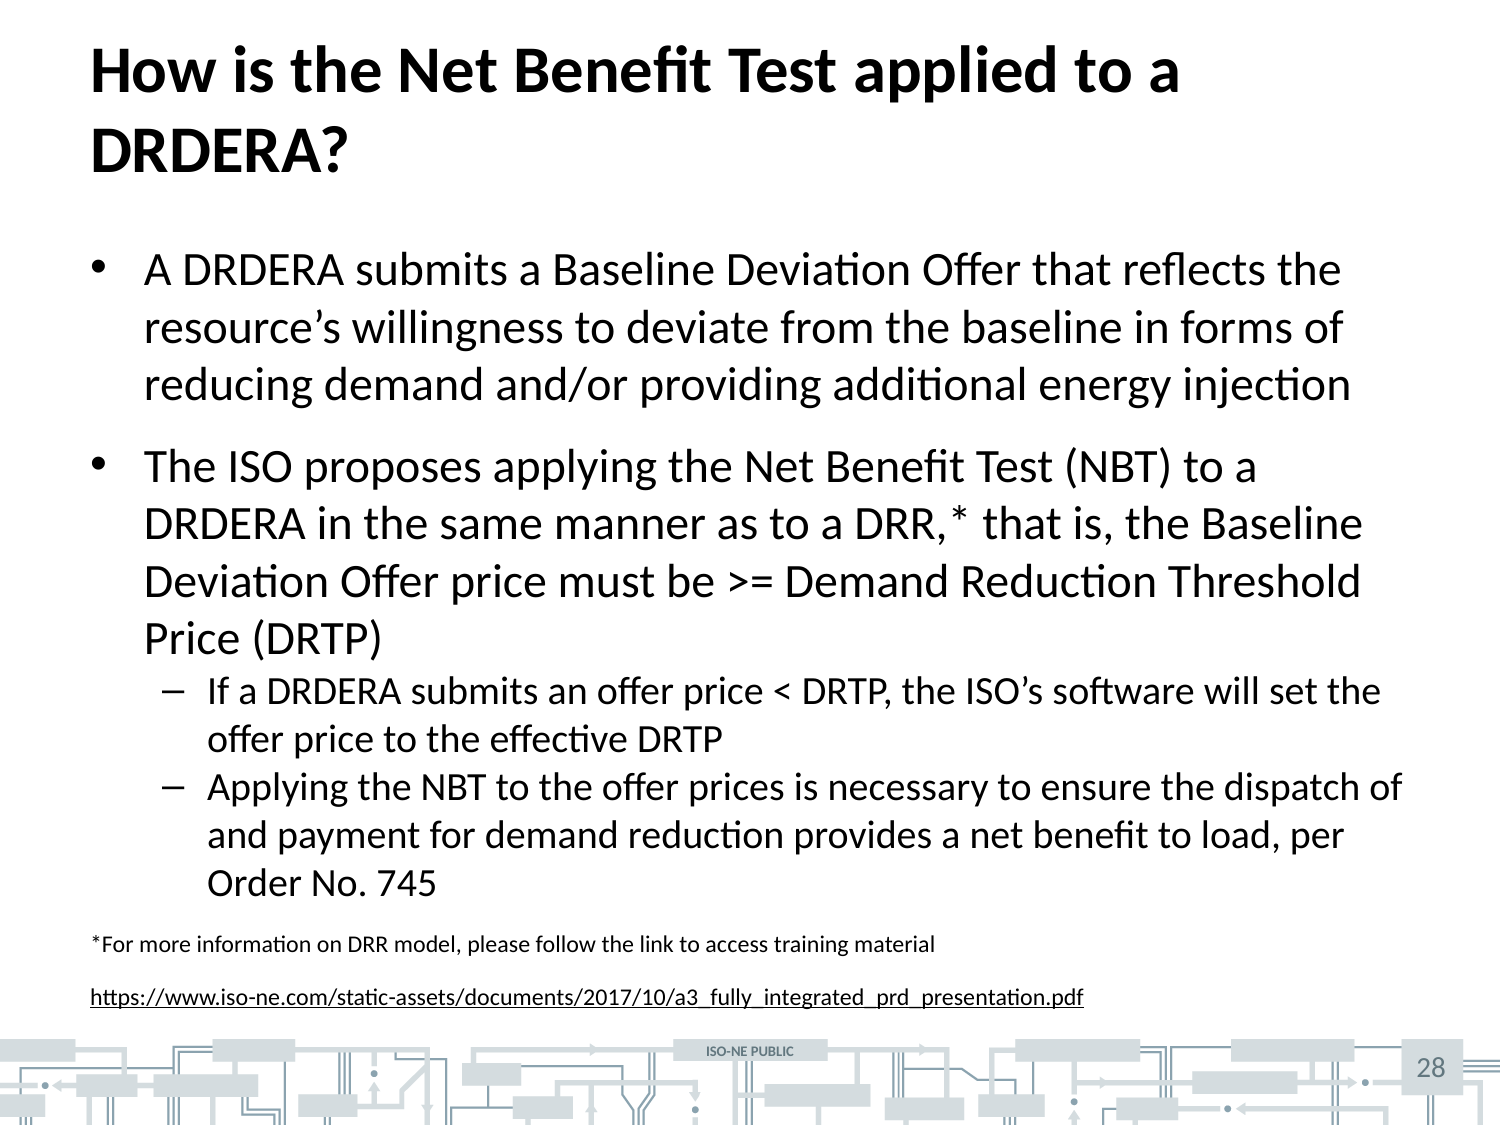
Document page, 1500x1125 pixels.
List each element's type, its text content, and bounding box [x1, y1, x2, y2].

slide_number 28 [1400, 1044, 1463, 1088]
title How is the Net Benefit Test applied to a DRDERA? [75, 12, 1425, 200]
picture [0, 1031, 1500, 1125]
list A DRDERA submits a Baseline Deviation Offer that reflects the resource’s willingness to deviate from the baseline in forms of reducing demand and/or providing additional energy injection The ISO proposes applying the Net Benefit Test (NBT) to a DRDERA in the same manner as to a DRR,* that is, the Baseline Deviation Offer price must be >= Demand Reduction Threshold Price (DRTP) If a DRDERA submits an offer price < DRTP, the ISO’s software will set the offer price to the effective DRTP Applying the NBT to the offer prices is necessary to ensure the dispatch of and payment for demand reduction provides a net benefit to load, per Order No. 745 *For more information on DRR model, please follow the link to access training material https://www.iso-ne.com/static-assets/documents/2017/10/a3_fully_integrated_prd_presentation.pdf [75, 229, 1425, 1020]
